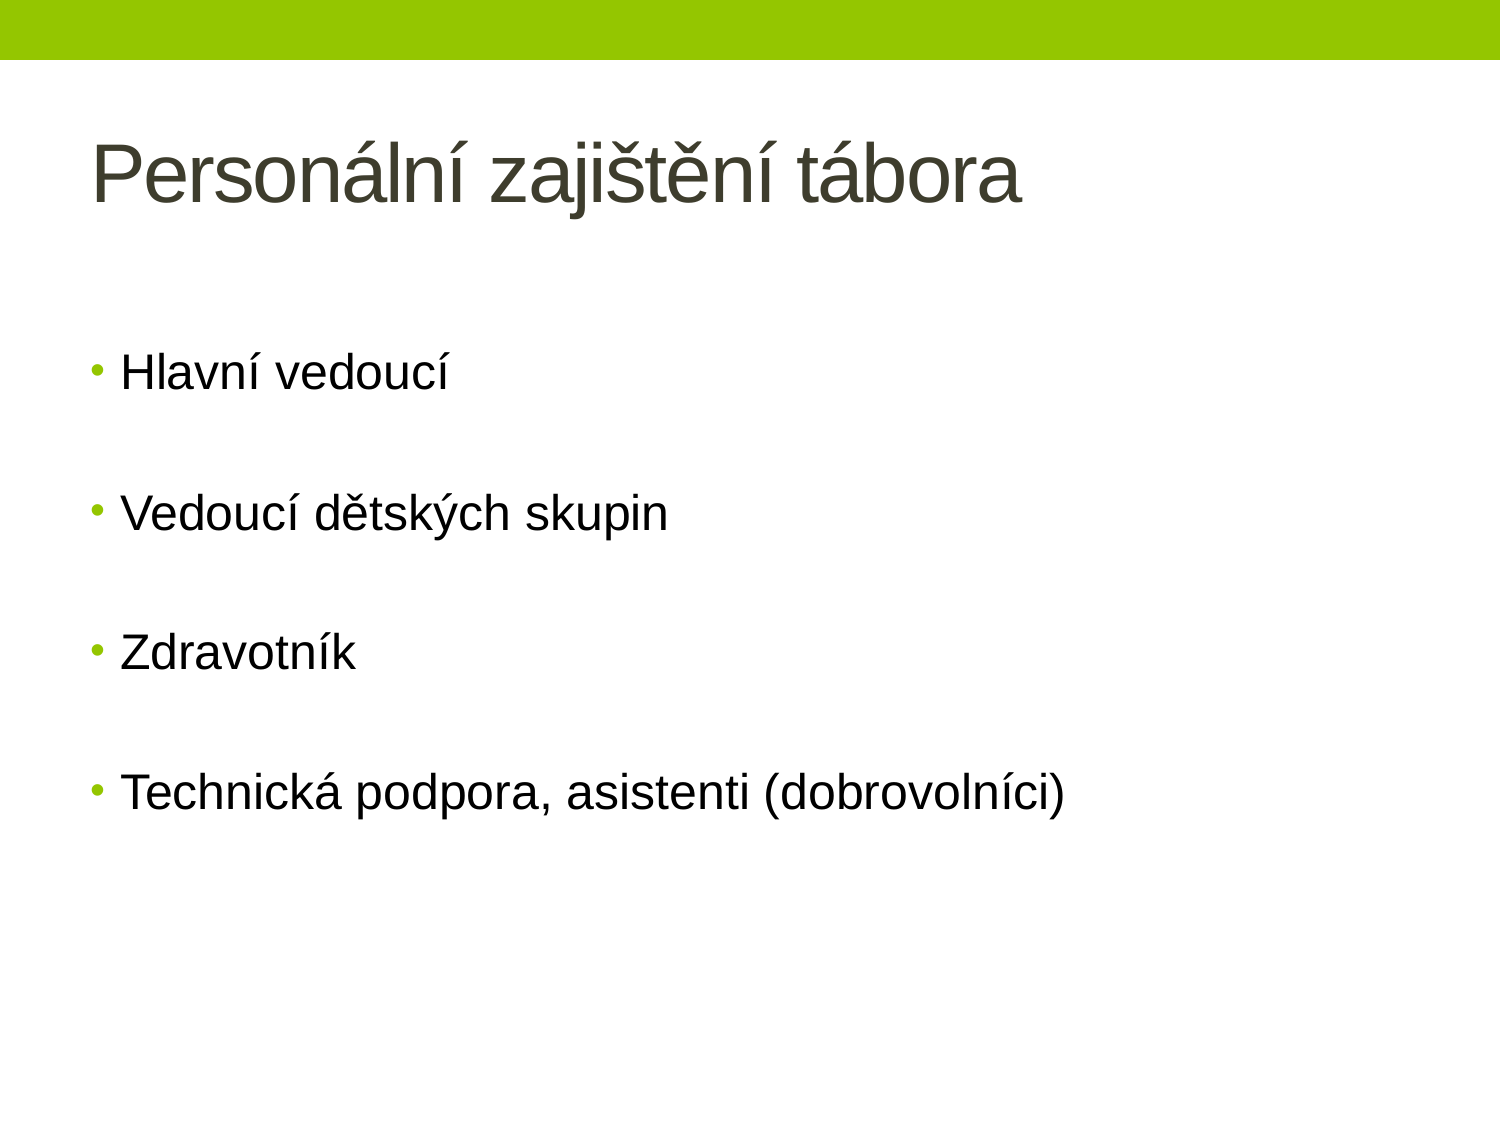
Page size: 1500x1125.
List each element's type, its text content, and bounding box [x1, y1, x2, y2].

title Personální zajištění tábora [75, 87, 1425, 250]
list Hlavní vedoucí Vedoucí dětských skupin Zdravotník Technická podpora, asistenti (dobrovolníci) [75, 262, 1425, 1063]
